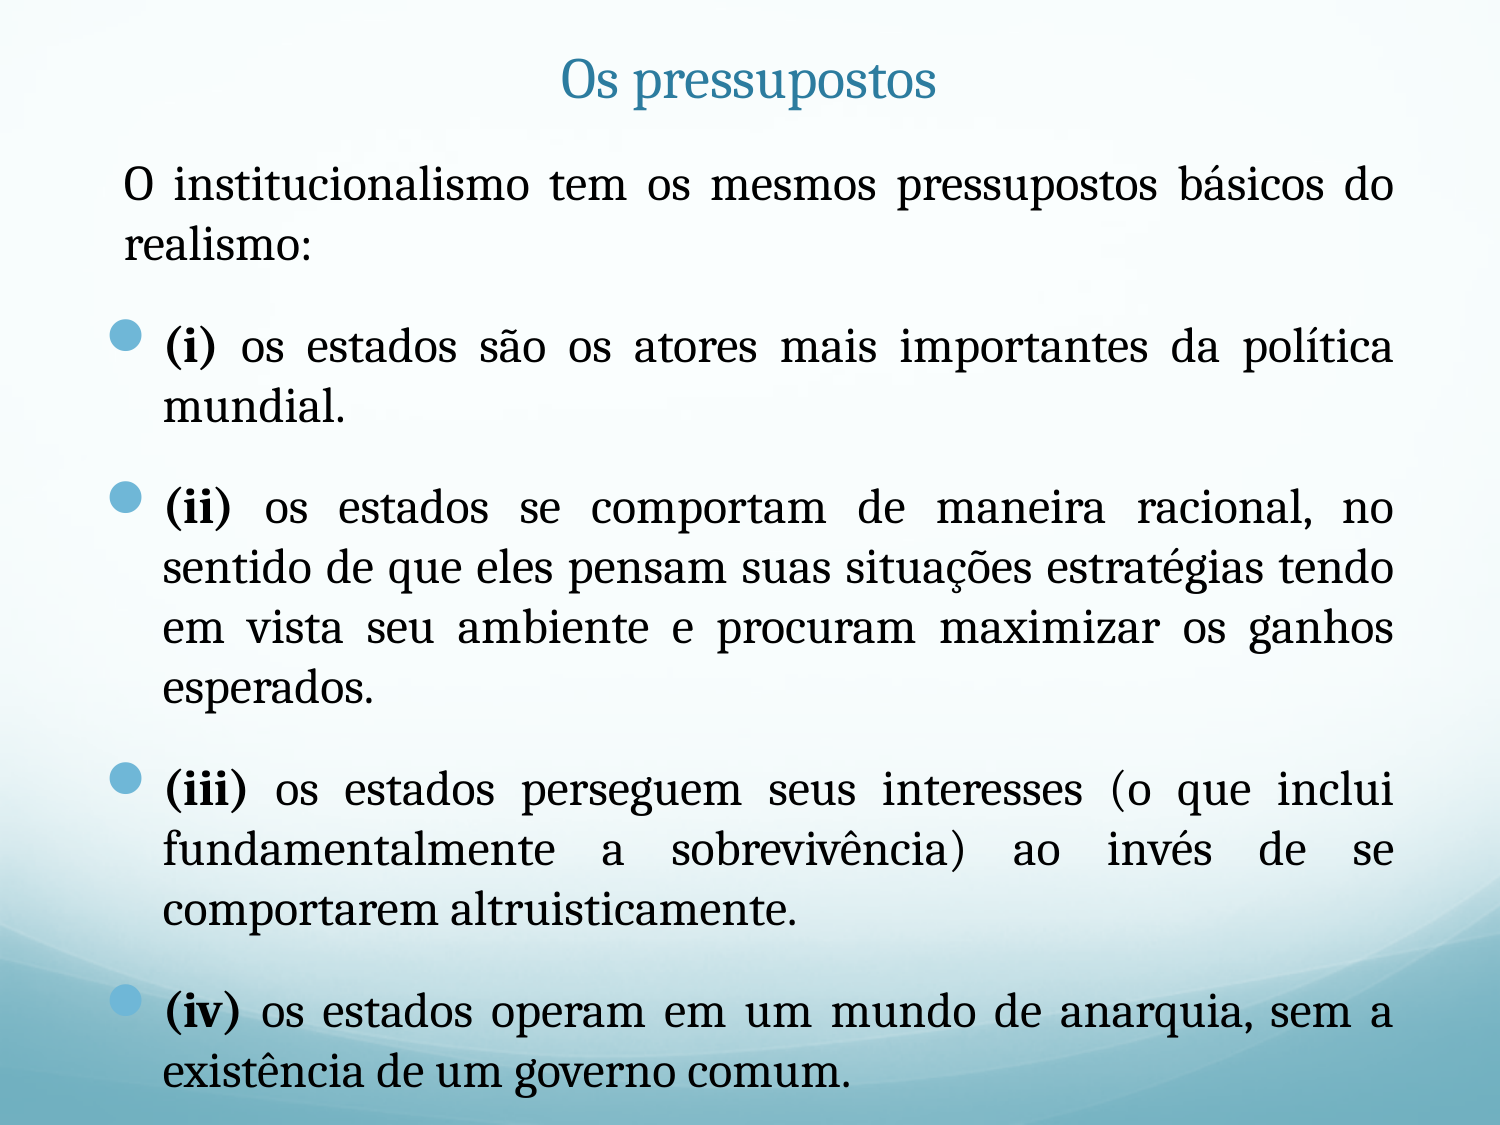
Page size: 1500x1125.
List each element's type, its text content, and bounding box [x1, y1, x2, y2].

title Os pressupostos [90, 17, 1410, 118]
list O institucionalismo tem os mesmos pressupostos básicos do realismo: (i) os estados são os atores mais importantes da política mundial. (ii) os estados se comportam de maneira racional, no sentido de que eles pensam suas situações estratégias tendo em vista seu ambiente e procuram maximizar os ganhos esperados. (iii) os estados perseguem seus interesses (o que inclui fundamentalmente a sobrevivência) ao invés de se comportarem altruisticamente. (iv) os estados operam em um mundo de anarquia, sem a existência de um governo comum. [90, 143, 1410, 1047]
